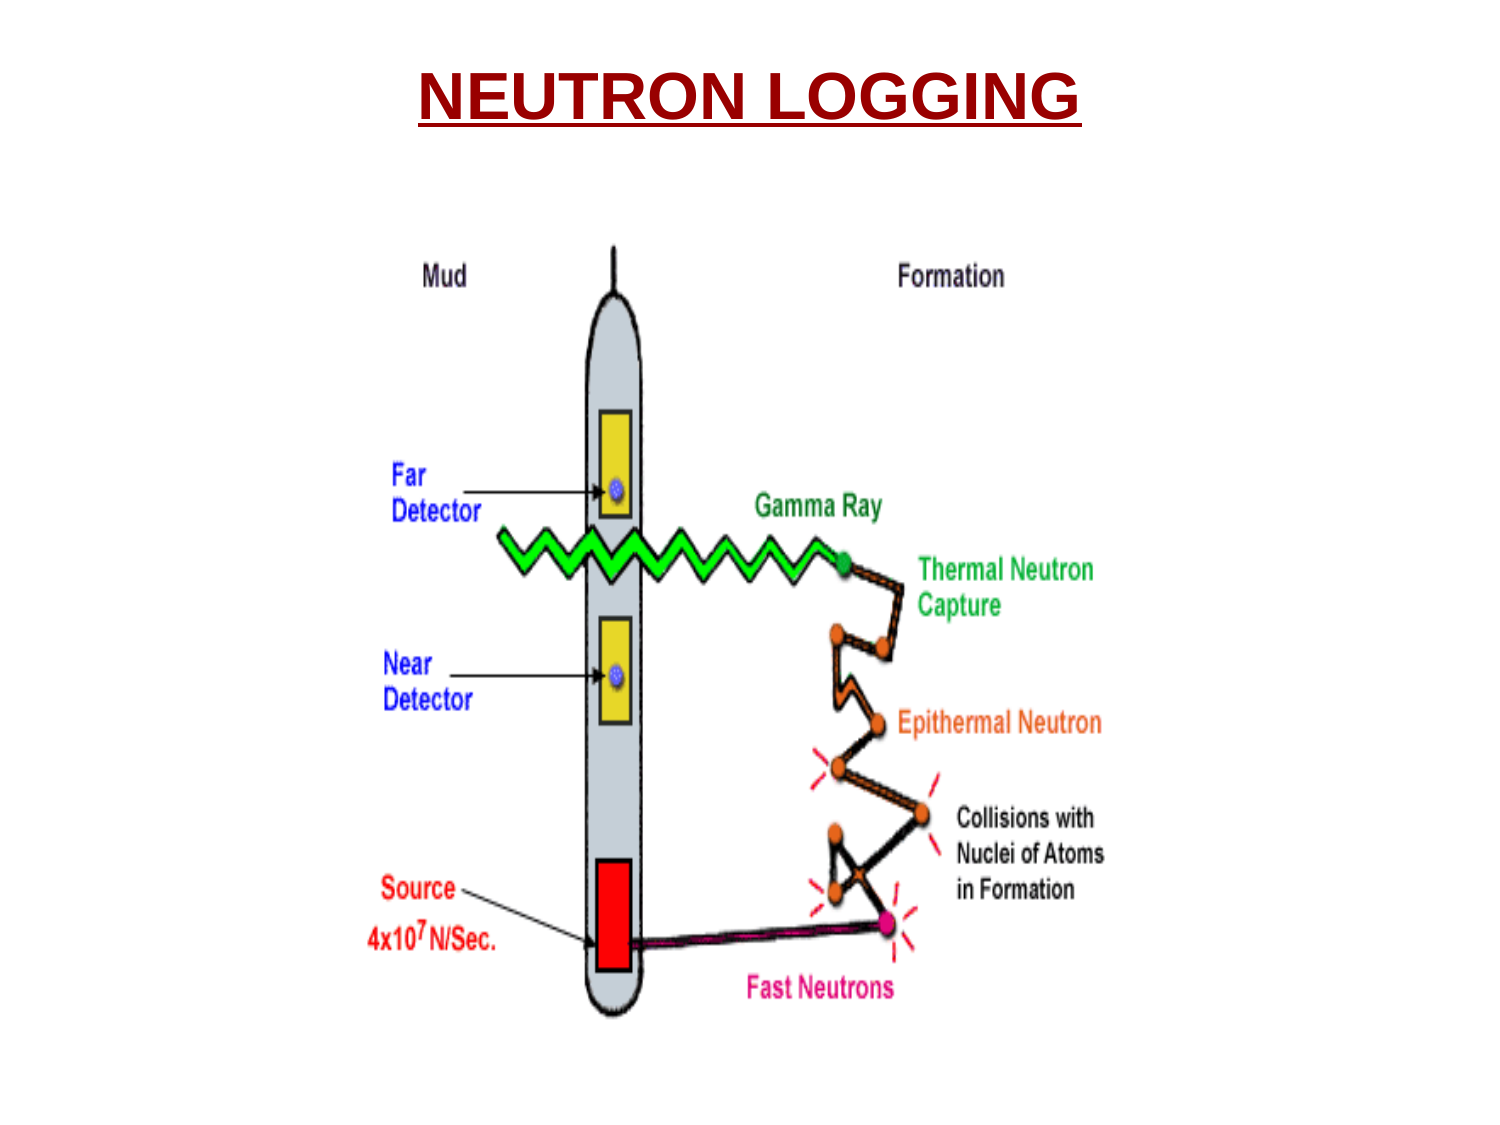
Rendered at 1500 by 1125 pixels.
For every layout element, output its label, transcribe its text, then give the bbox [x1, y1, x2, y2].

text_box NEUTRON LOGGING [74, 45, 1425, 163]
picture [356, 224, 1144, 1040]
